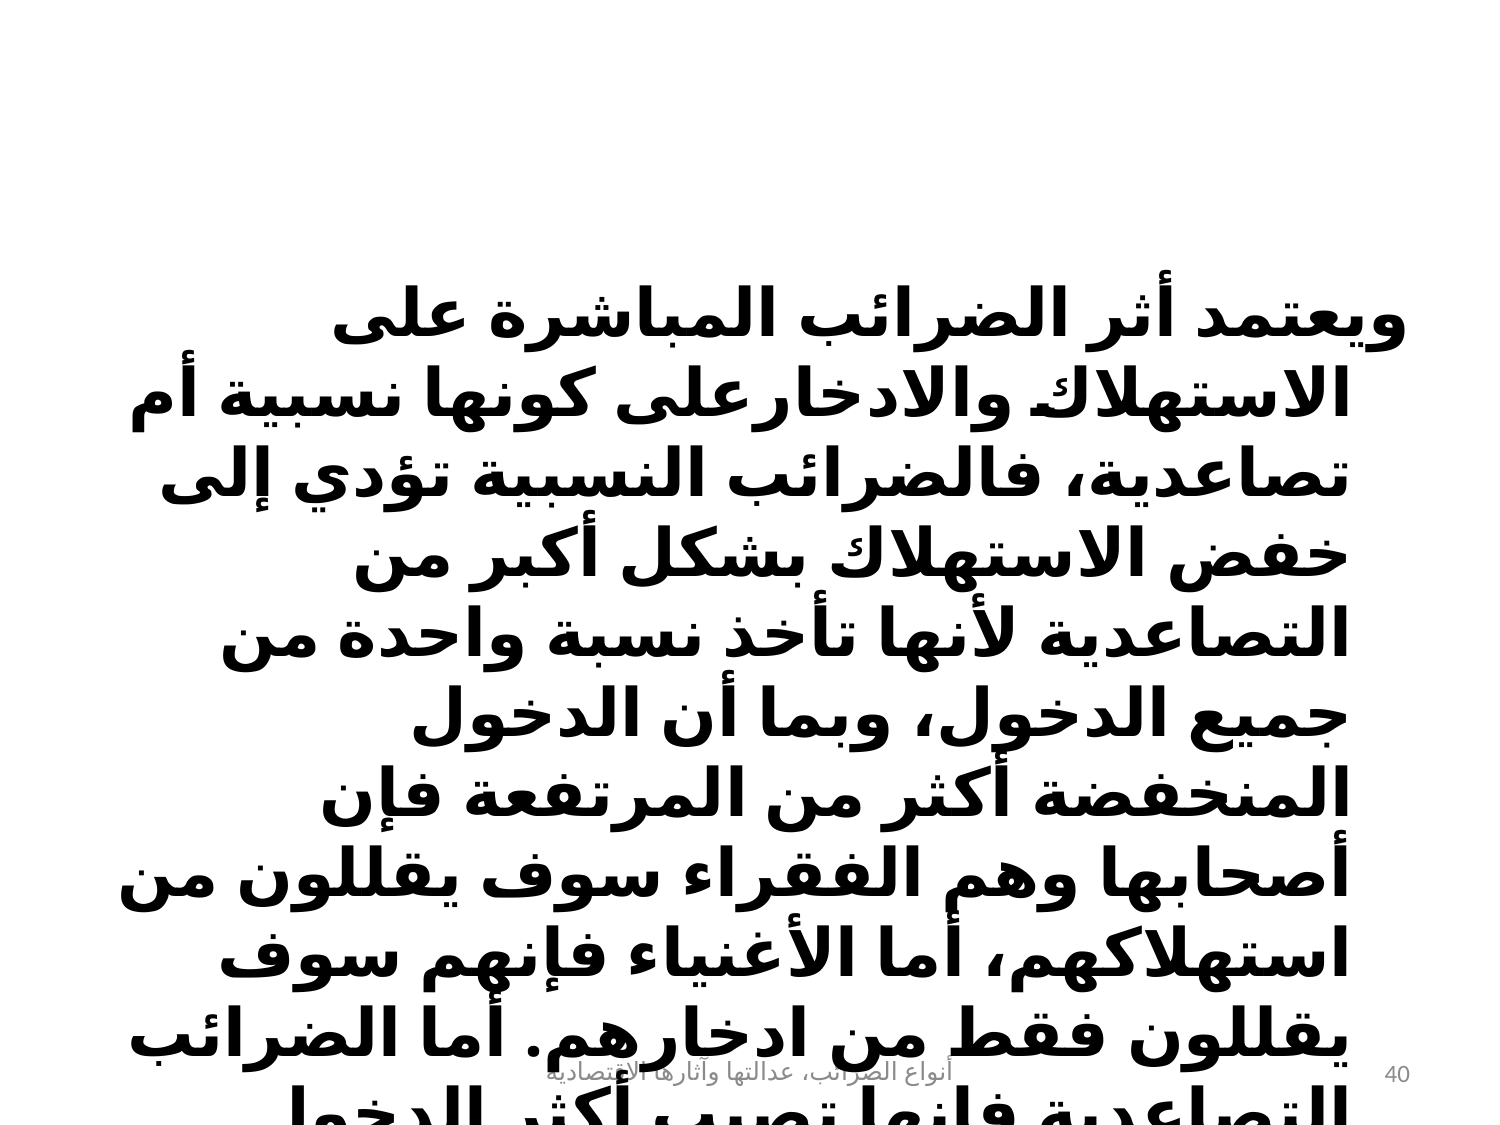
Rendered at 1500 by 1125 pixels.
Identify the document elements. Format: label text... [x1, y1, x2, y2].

footer أنواع الضرائب، عدالتها وآثارها الاقتصادية [512, 1042, 988, 1103]
list ويعتمد أثر الضرائب المباشرة على الاستهلاك والادخارعلى كونها نسبية أم تصاعدية، فالضرائب النسبية تؤدي إلى خفض الاستهلاك بشكل أكبر من التصاعدية لأنها تأخذ نسبة واحدة من جميع الدخول، وبما أن الدخول المنخفضة أكثر من المرتفعة فإن أصحابها وهم الفقراء سوف يقللون من استهلاكهم، أما الأغنياء فإنهم سوف يقللون فقط من ادخارهم. أما الضرائب التصاعدية فإنها تصيب أكثر الدخول العالية لذلك تأثيرها يكون قليلا على الاستهلاك وكبيرا على الادخار. [75, 262, 1425, 1005]
slide_number 40 [1074, 1042, 1425, 1103]
